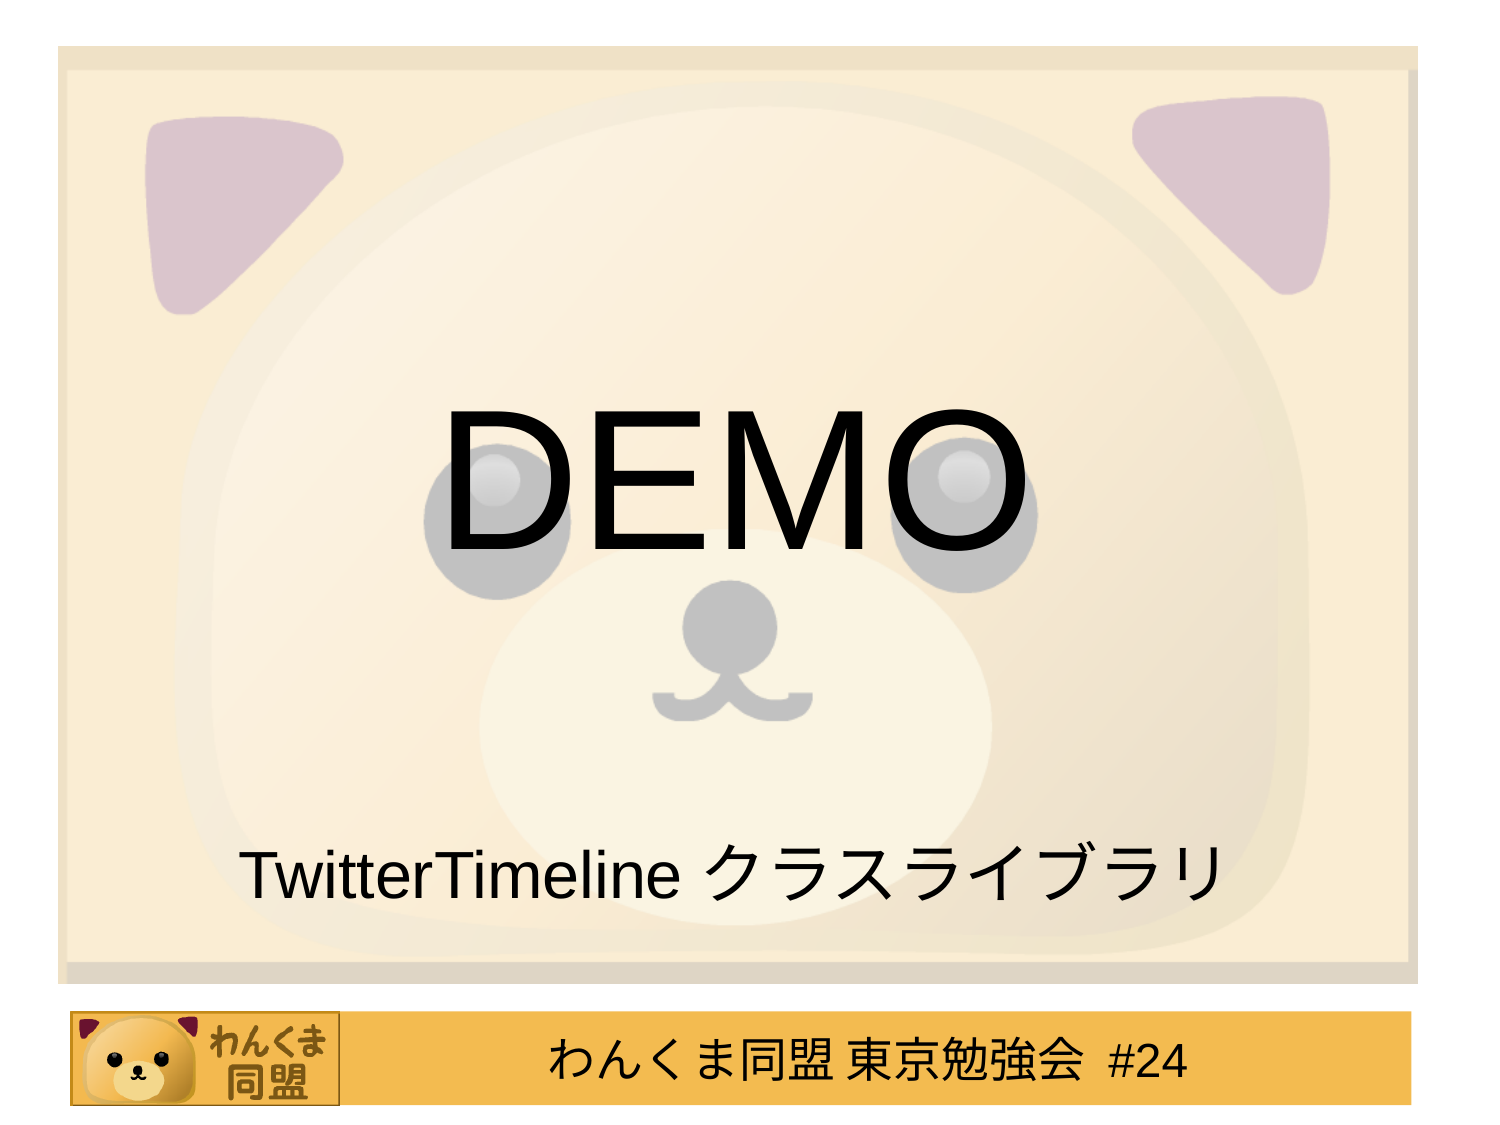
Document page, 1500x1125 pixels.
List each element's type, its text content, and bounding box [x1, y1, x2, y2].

title DEMO [58, 349, 1412, 591]
picture [58, 46, 1418, 984]
subtitle TwitterTimelineクラスライブラリ [58, 637, 1412, 926]
picture [70, 1011, 340, 1106]
